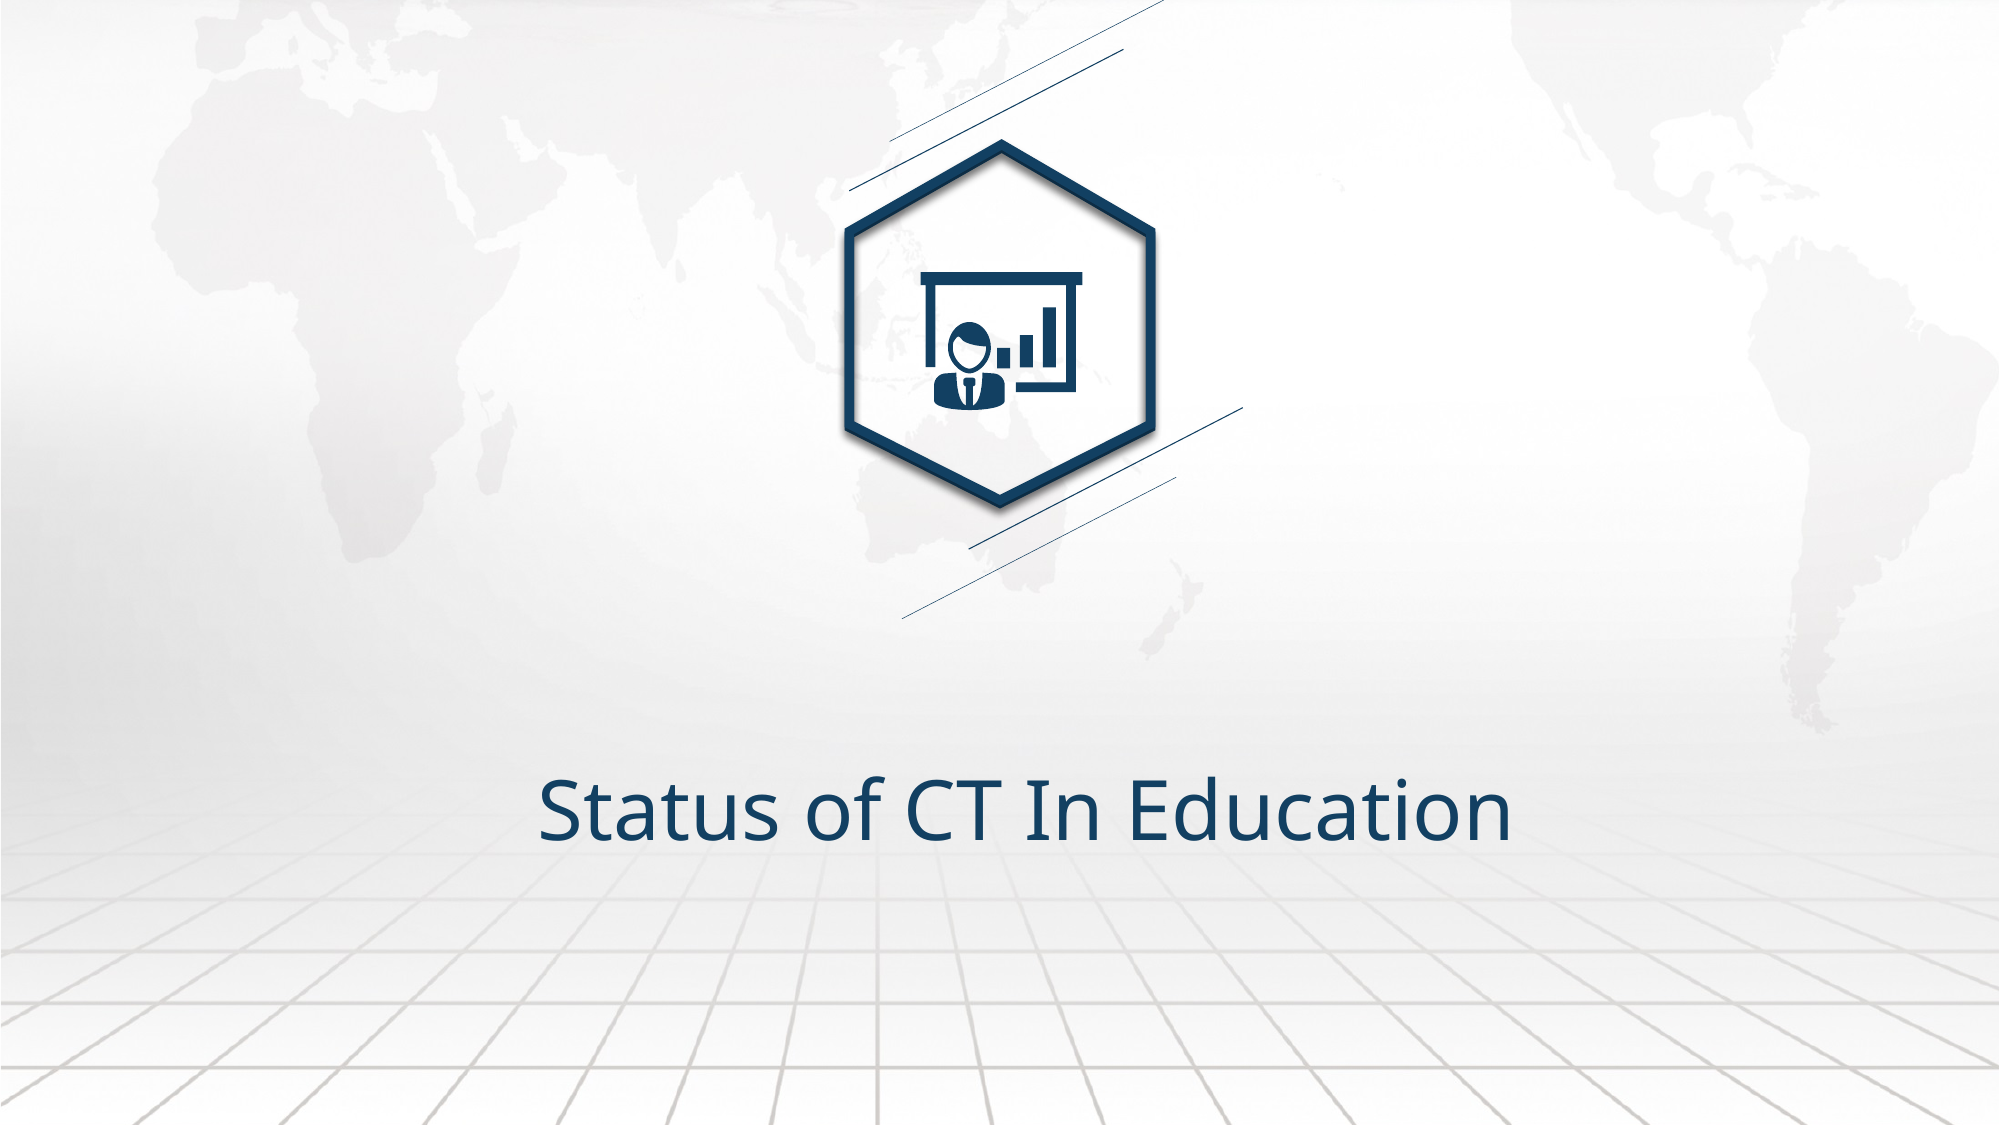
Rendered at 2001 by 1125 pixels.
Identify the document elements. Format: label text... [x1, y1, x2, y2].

picture [0, 0, 1999, 1125]
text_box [901, 407, 1243, 619]
text_box Status of CT In Education [522, 749, 1531, 965]
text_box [849, 0, 1164, 191]
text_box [849, 191, 1151, 504]
